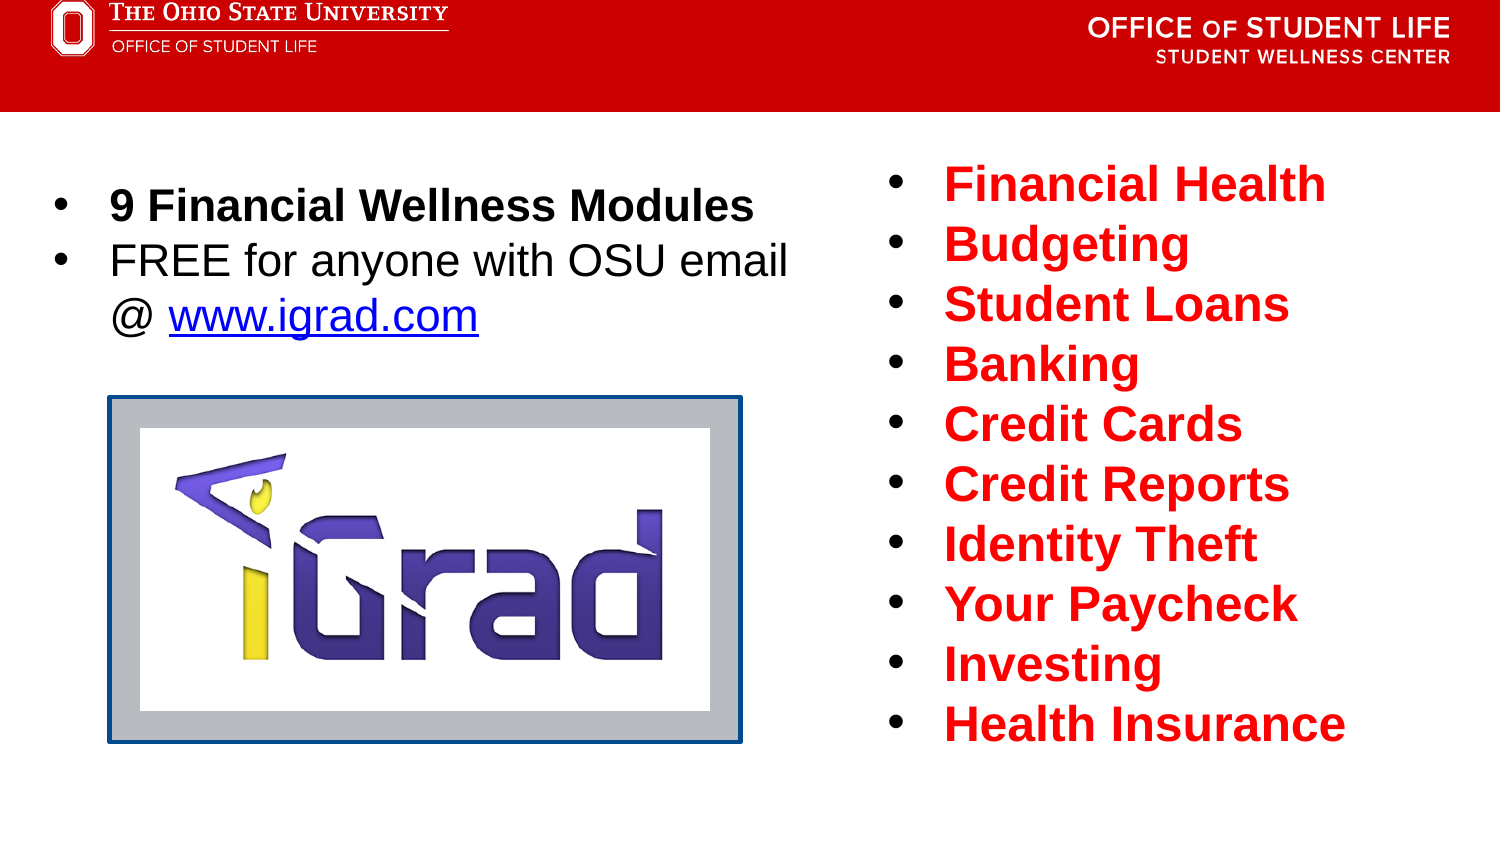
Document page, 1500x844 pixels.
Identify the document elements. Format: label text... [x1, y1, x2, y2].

picture [0, 0, 511, 123]
text_box 9 Financial Wellness Modules FREE for anyone with OSU email @ www.igrad.com [38, 168, 812, 349]
text_box Financial Health Budgeting Student Loans Banking Credit Cards Credit Reports Identity Theft Your Paycheck Investing Health Insurance [872, 144, 1474, 759]
text_box [515, 0, 1500, 112]
picture [1087, 15, 1451, 66]
text_box [107, 395, 743, 744]
picture [140, 428, 710, 711]
